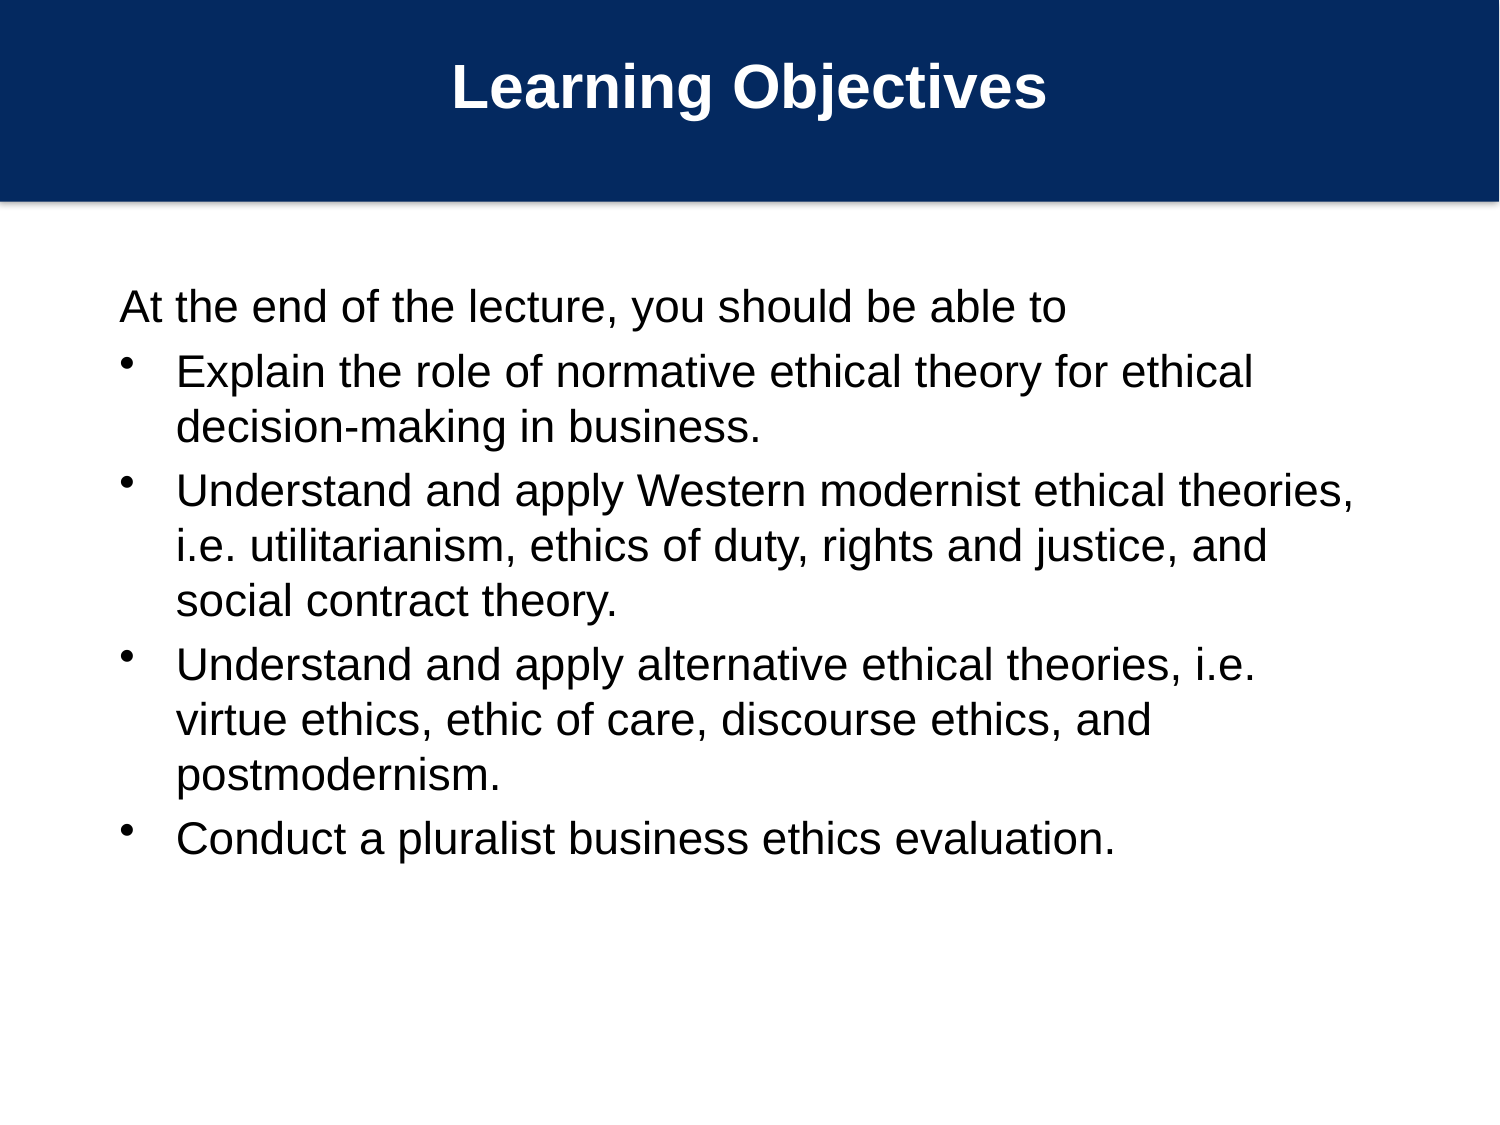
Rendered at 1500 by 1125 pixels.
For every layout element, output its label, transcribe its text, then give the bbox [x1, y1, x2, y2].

list At the end of the lecture, you should be able to Explain the role of normative ethical theory for ethical decision-making in business. Understand and apply Western modernist ethical theories, i.e. utilitarianism, ethics of duty, rights and justice, and social contract theory. Understand and apply alternative ethical theories, i.e. virtue ethics, ethic of care, discourse ethics, and postmodernism. Conduct a pluralist business ethics evaluation. [104, 269, 1388, 1011]
title Learning Objectives [75, 38, 1425, 201]
